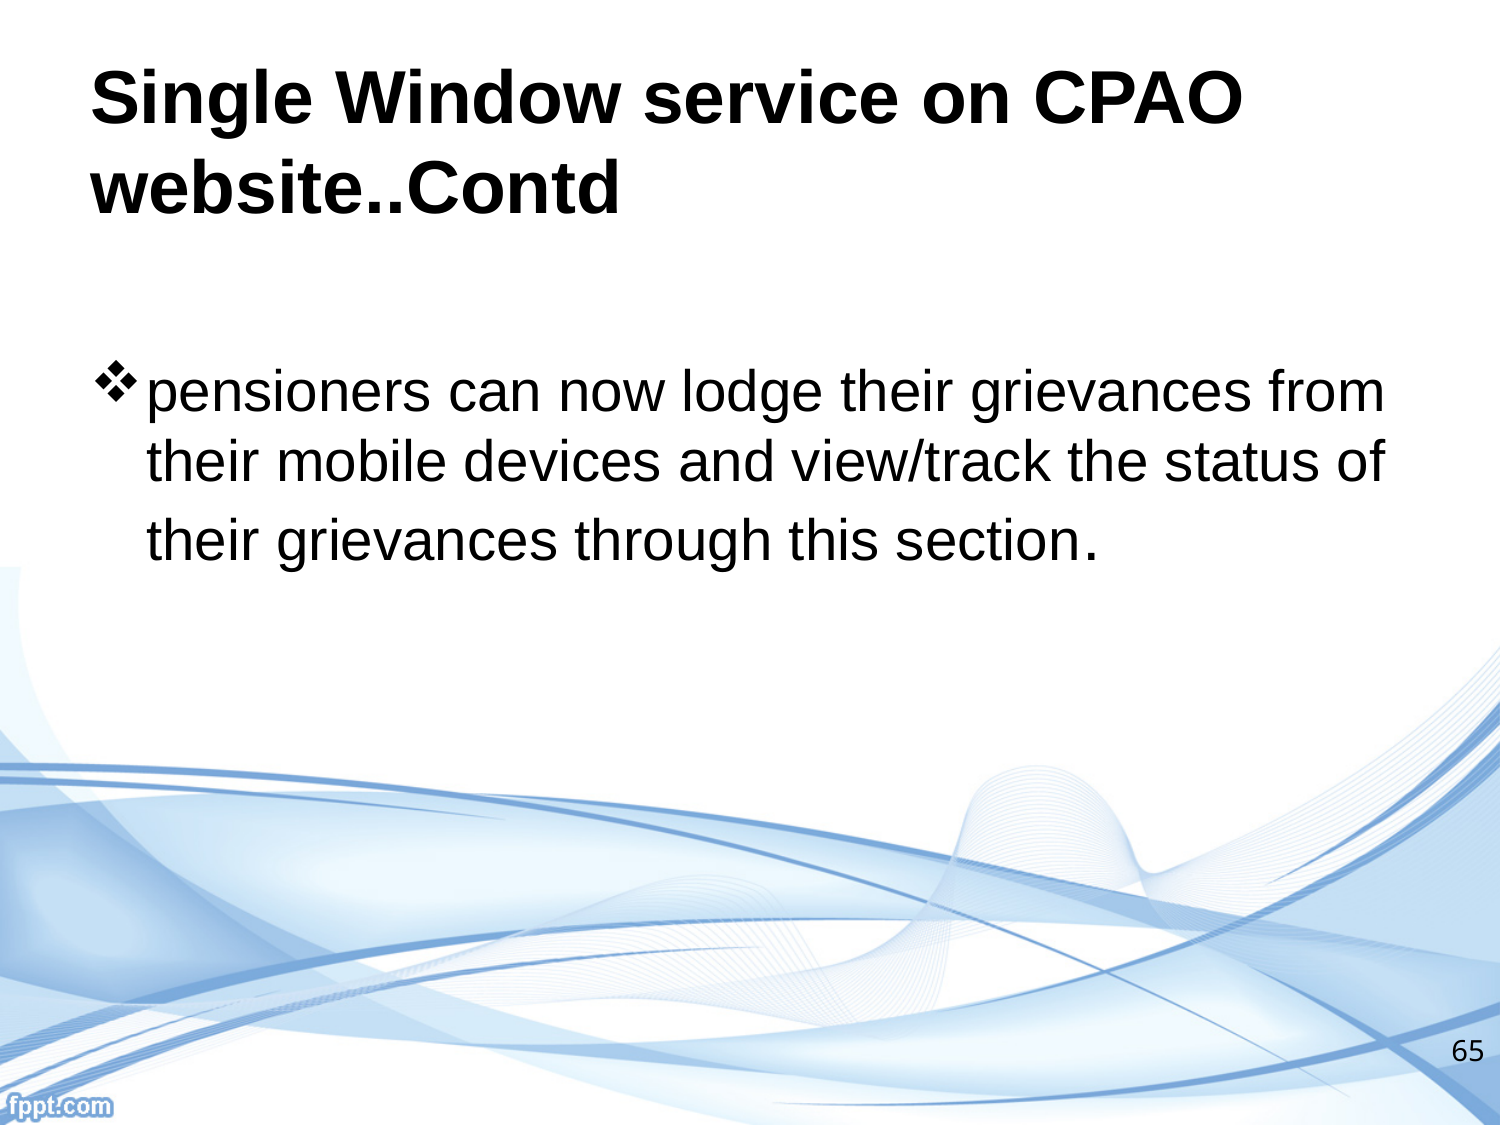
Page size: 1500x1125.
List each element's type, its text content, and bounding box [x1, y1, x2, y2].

picture [0, 0, 1500, 1125]
list pensioners can now lodge their grievances from their mobile devices and view/track the status of their grievances through this section. [74, 262, 1426, 1006]
slide_number 65 [1149, 1024, 1500, 1103]
title Single Window service on CPAO website..Contd [74, 44, 1426, 233]
